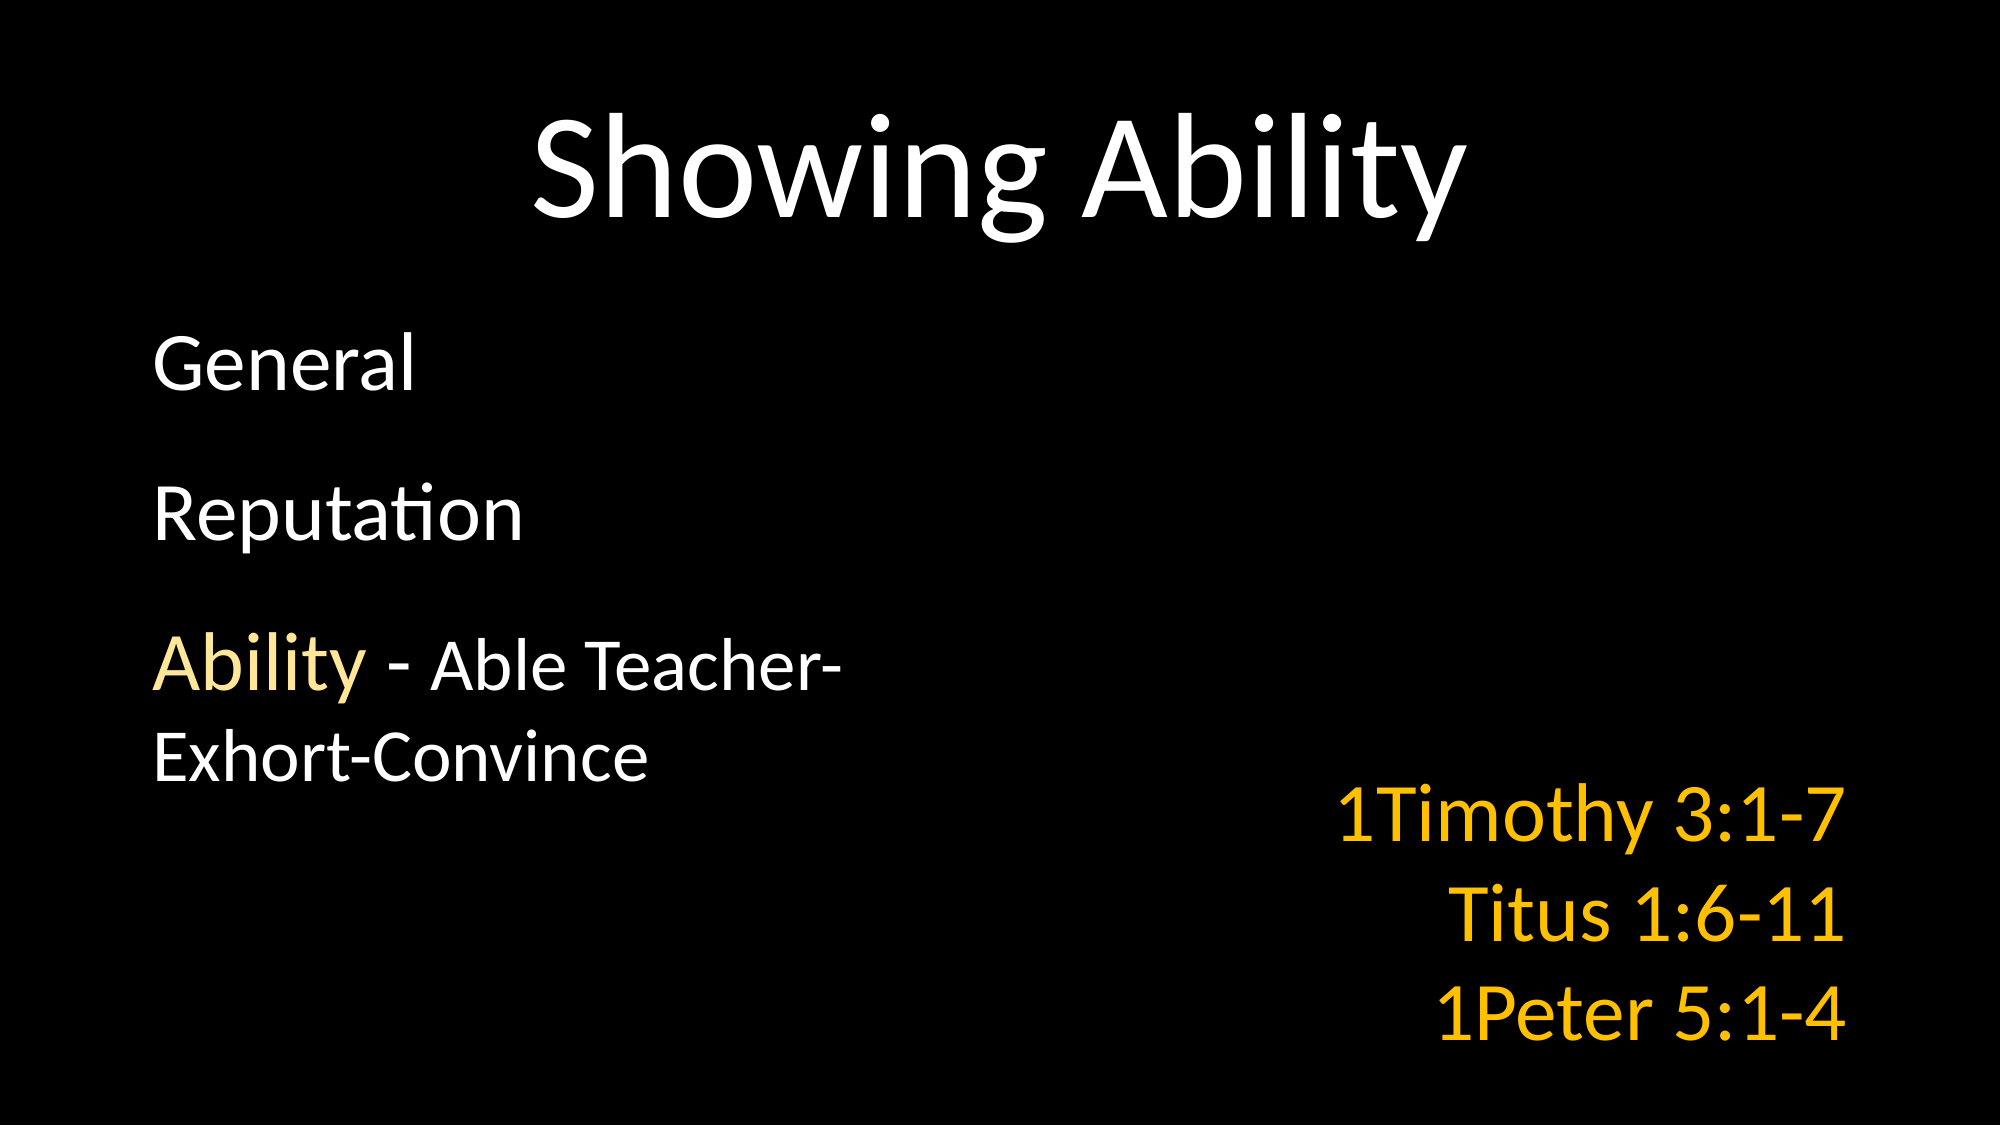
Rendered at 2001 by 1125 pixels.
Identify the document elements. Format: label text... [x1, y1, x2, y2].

list General Reputation Ability - Able Teacher-Exhort-Convince [137, 299, 988, 1066]
title Showing Ability [137, 59, 1863, 278]
list 1Timothy 3:1-7 Titus 1:6-11 1Peter 5:1-4 [1012, 299, 1863, 1066]
